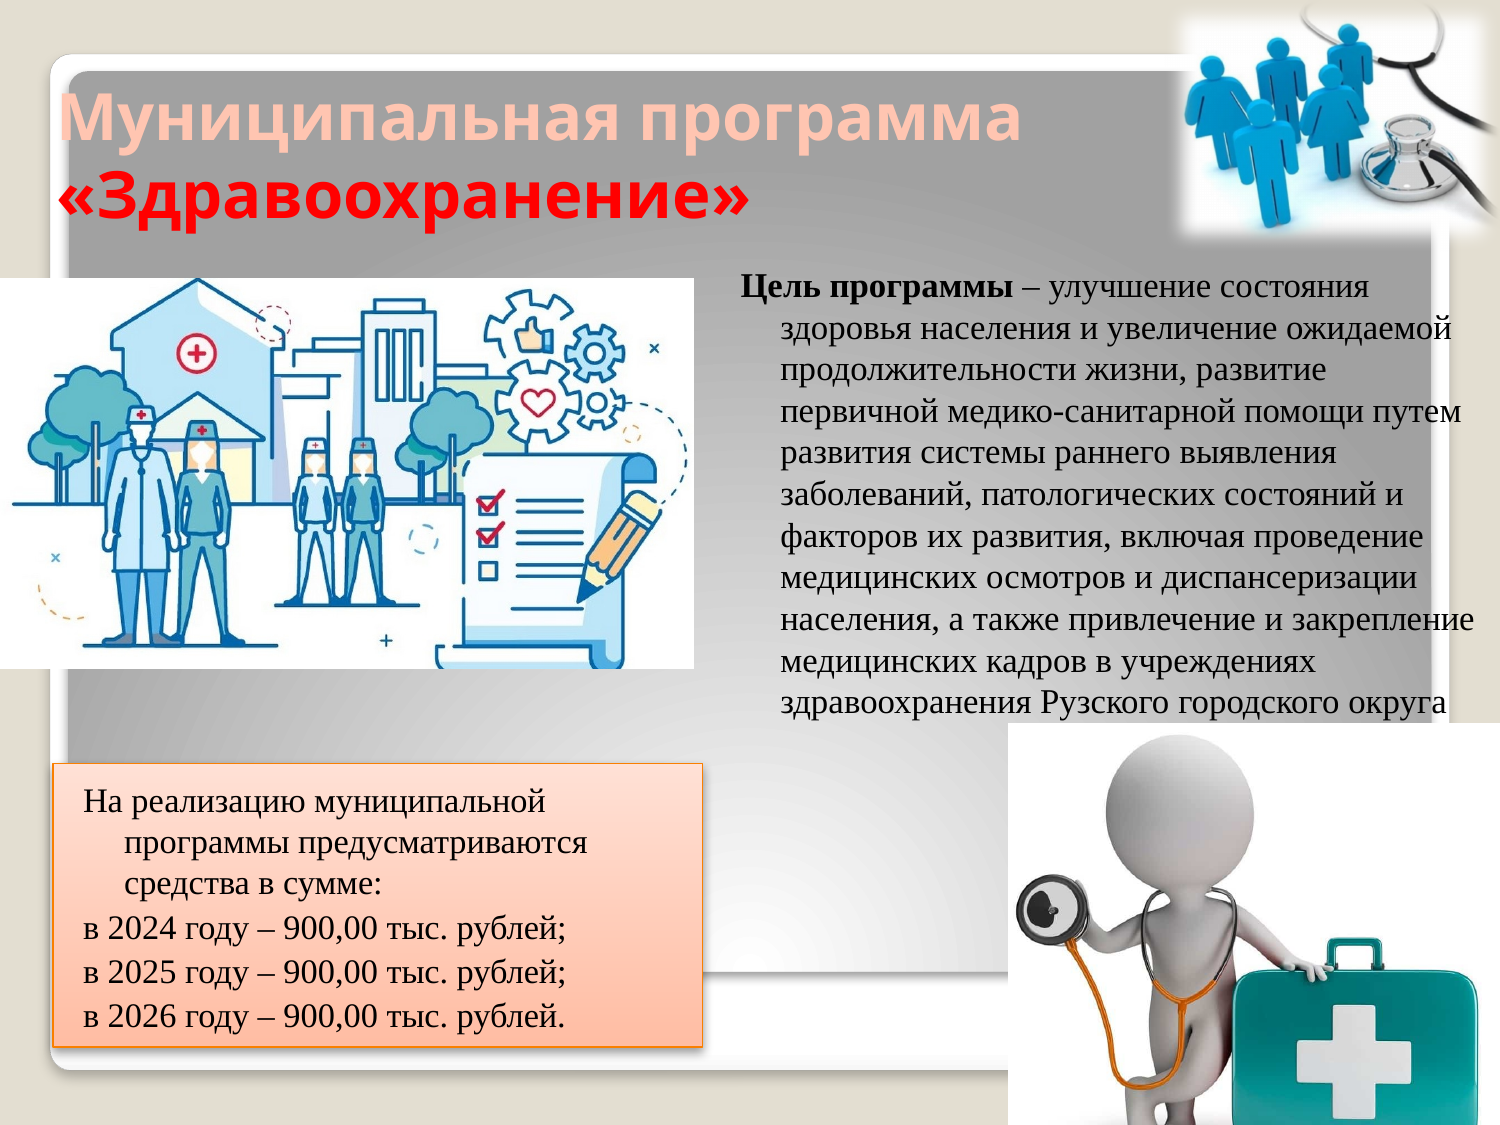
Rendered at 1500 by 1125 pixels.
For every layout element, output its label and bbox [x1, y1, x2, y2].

text_box [708, 255, 1500, 764]
picture [1163, 0, 1500, 253]
picture [0, 278, 694, 670]
picture [1007, 723, 1500, 1125]
title [41, 66, 1163, 239]
list [52, 763, 703, 1048]
